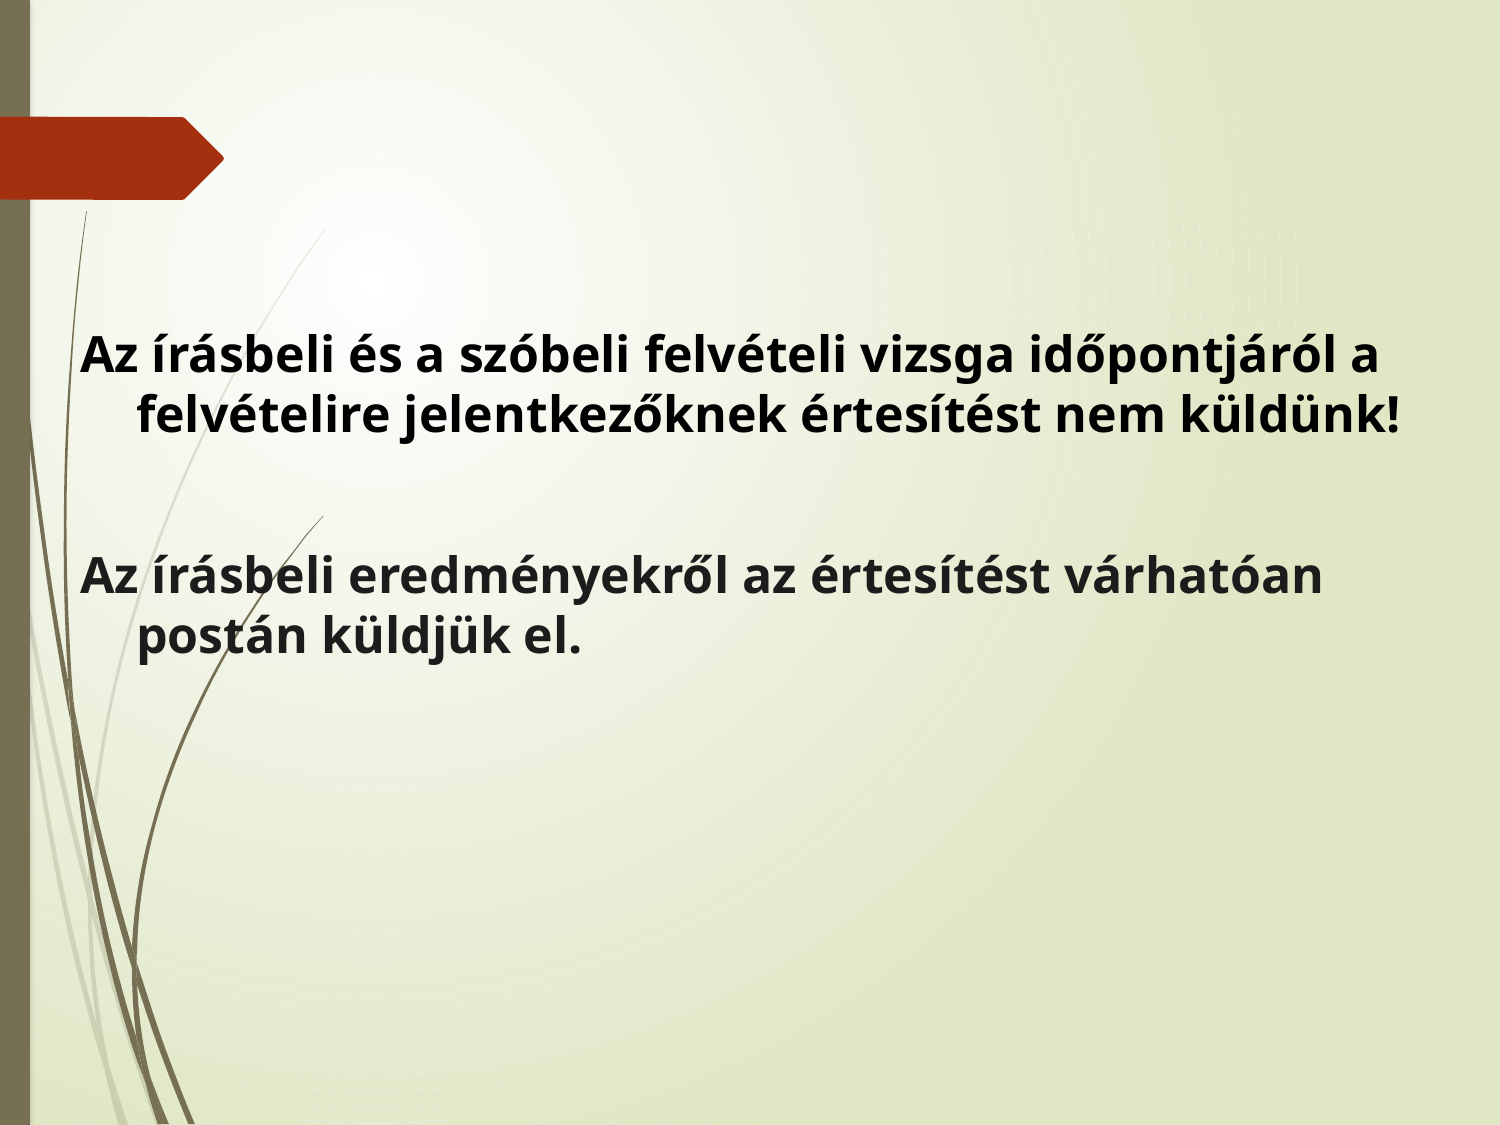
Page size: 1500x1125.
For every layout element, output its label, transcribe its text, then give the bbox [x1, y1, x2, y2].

list Az írásbeli és a szóbeli felvételi vizsga időpontjáról a felvételire jelentkezőknek értesítést nem küldünk! Az írásbeli eredményekről az értesítést várhatóan postán küldjük el. [64, 314, 1425, 799]
